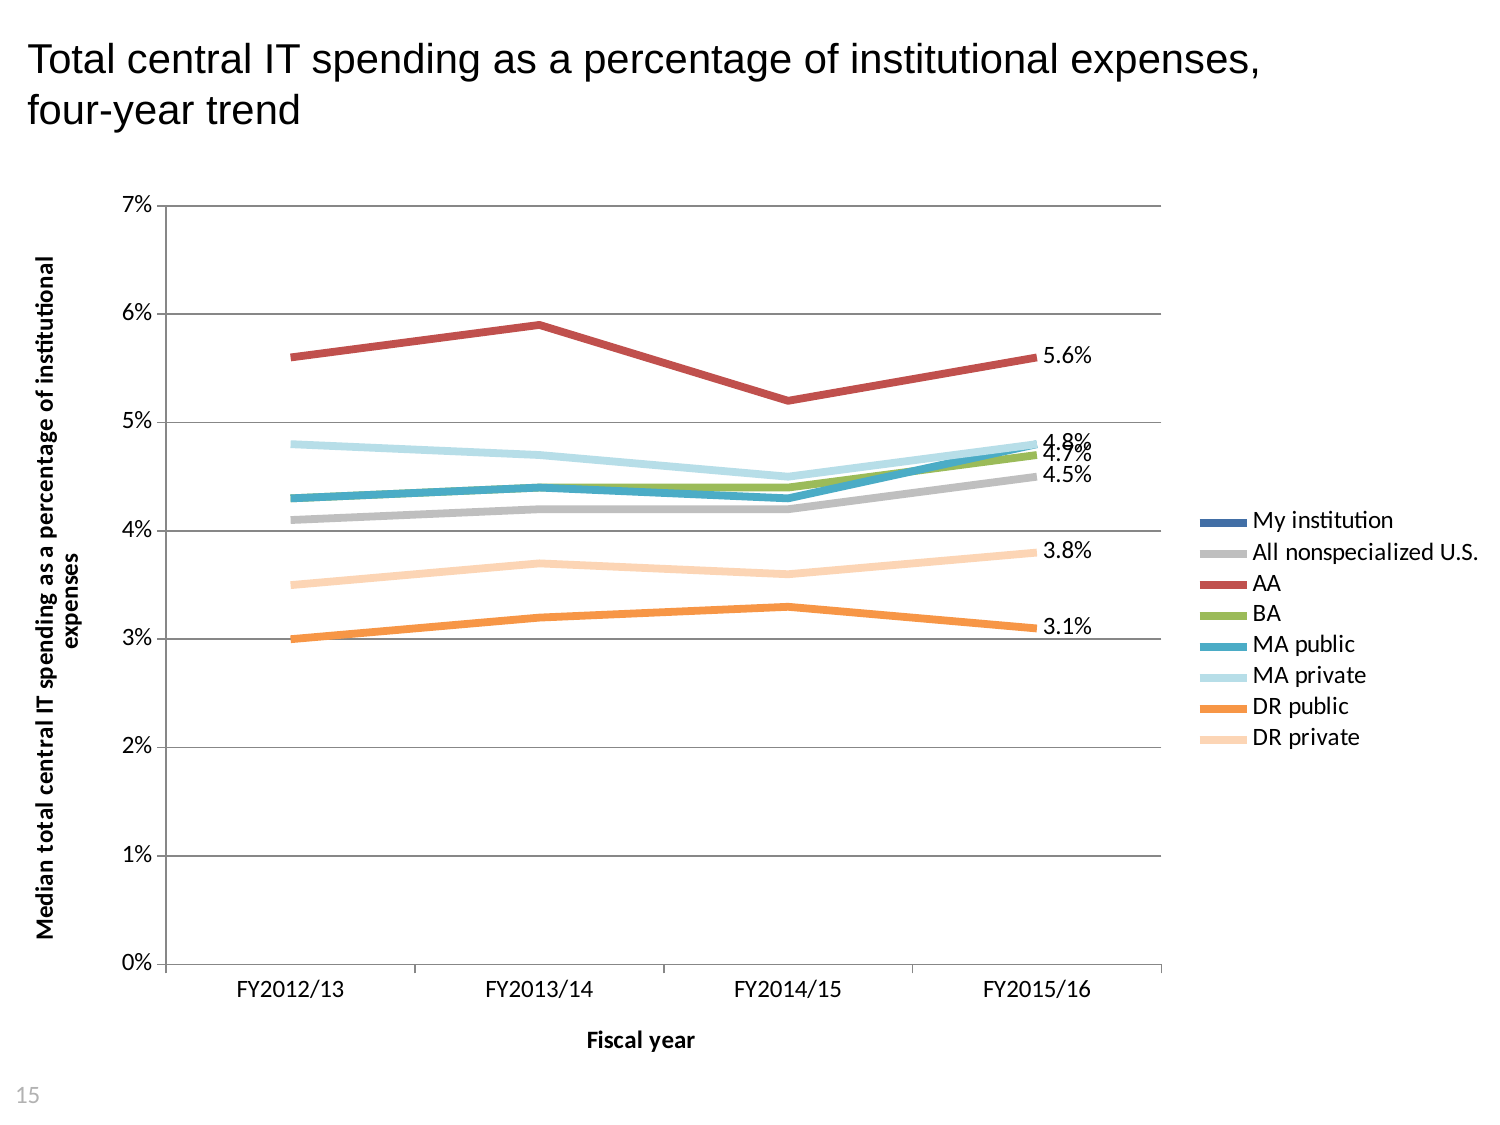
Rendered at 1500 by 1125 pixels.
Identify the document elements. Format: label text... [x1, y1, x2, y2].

title Total central IT spending as a percentage of institutional expenses, four-year trend [12, 24, 1475, 173]
slide_number 15 [0, 1096, 163, 1125]
chart [0, 174, 1500, 1088]
